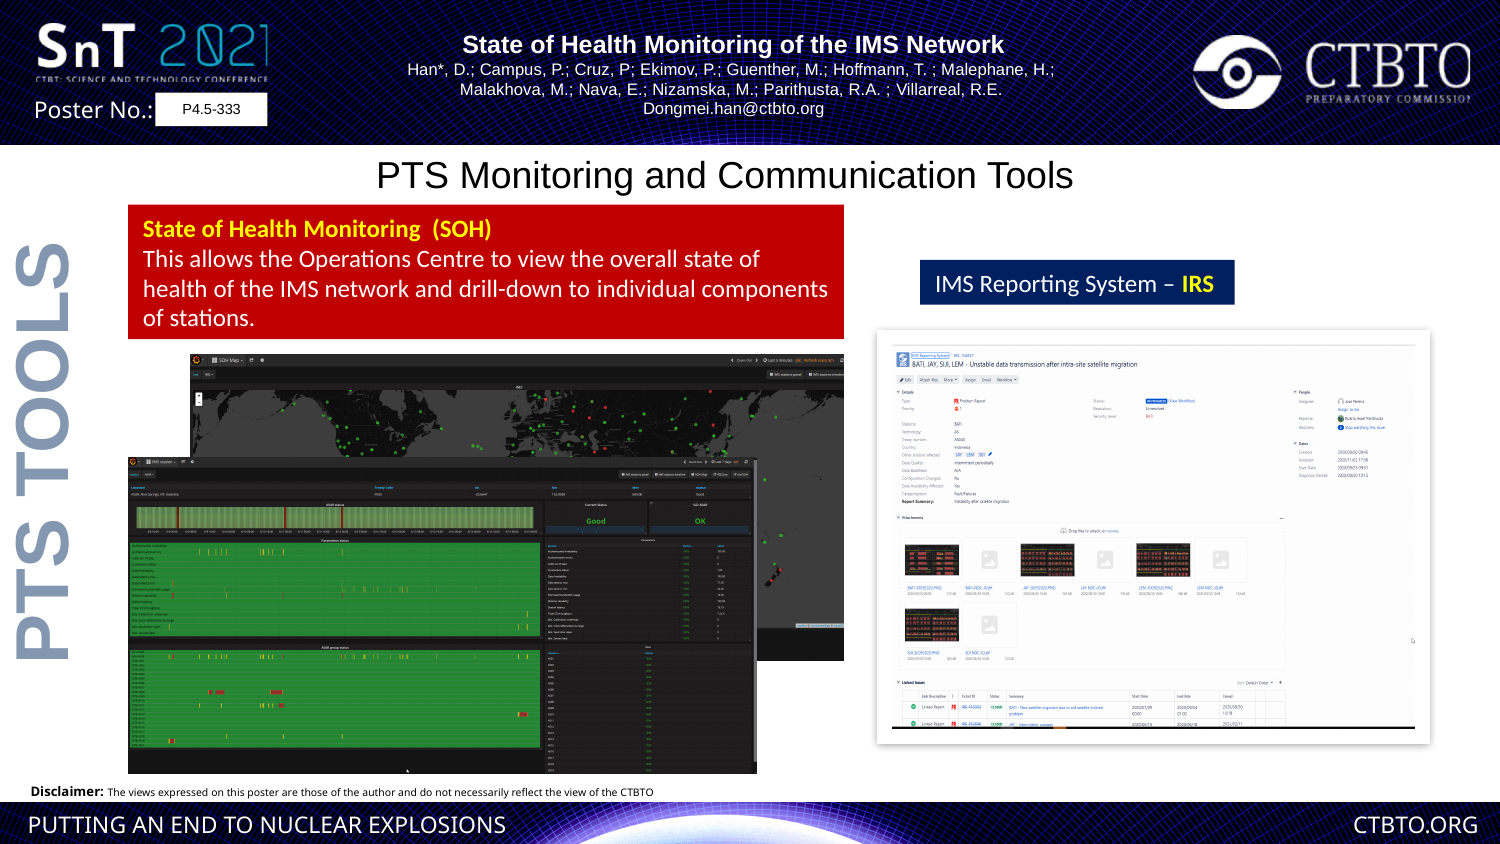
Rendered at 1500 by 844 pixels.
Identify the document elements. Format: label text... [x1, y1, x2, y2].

picture [891, 344, 1416, 730]
text_box PTS Monitoring and Communication Tools [361, 144, 1100, 204]
text_box P4.5-333 [156, 93, 267, 126]
text_box State of Health Monitoring of the IMS Network Han*, D.; Campus, P.; Cruz, P; Ekimov, P.; Guenther, M.; Hoffmann, T. ; Malephane, H.; Malakhova, M.; Nava, E.; Nizamska, M.; Parithusta, R.A. ; Villarreal, R.E. Dongmei.han@ctbto.org [326, 26, 1141, 120]
text_box IMS Reporting System – IRS [920, 259, 1235, 305]
picture [0, 0, 1500, 145]
picture [0, 802, 1500, 844]
picture [128, 354, 844, 775]
text_box State of Health Monitoring (SOH) This allows the Operations Centre to view the overall state of health of the IMS network and drill-down to individual components of stations.​ [128, 204, 844, 340]
text_box PTS TOOLS [0, 144, 91, 782]
